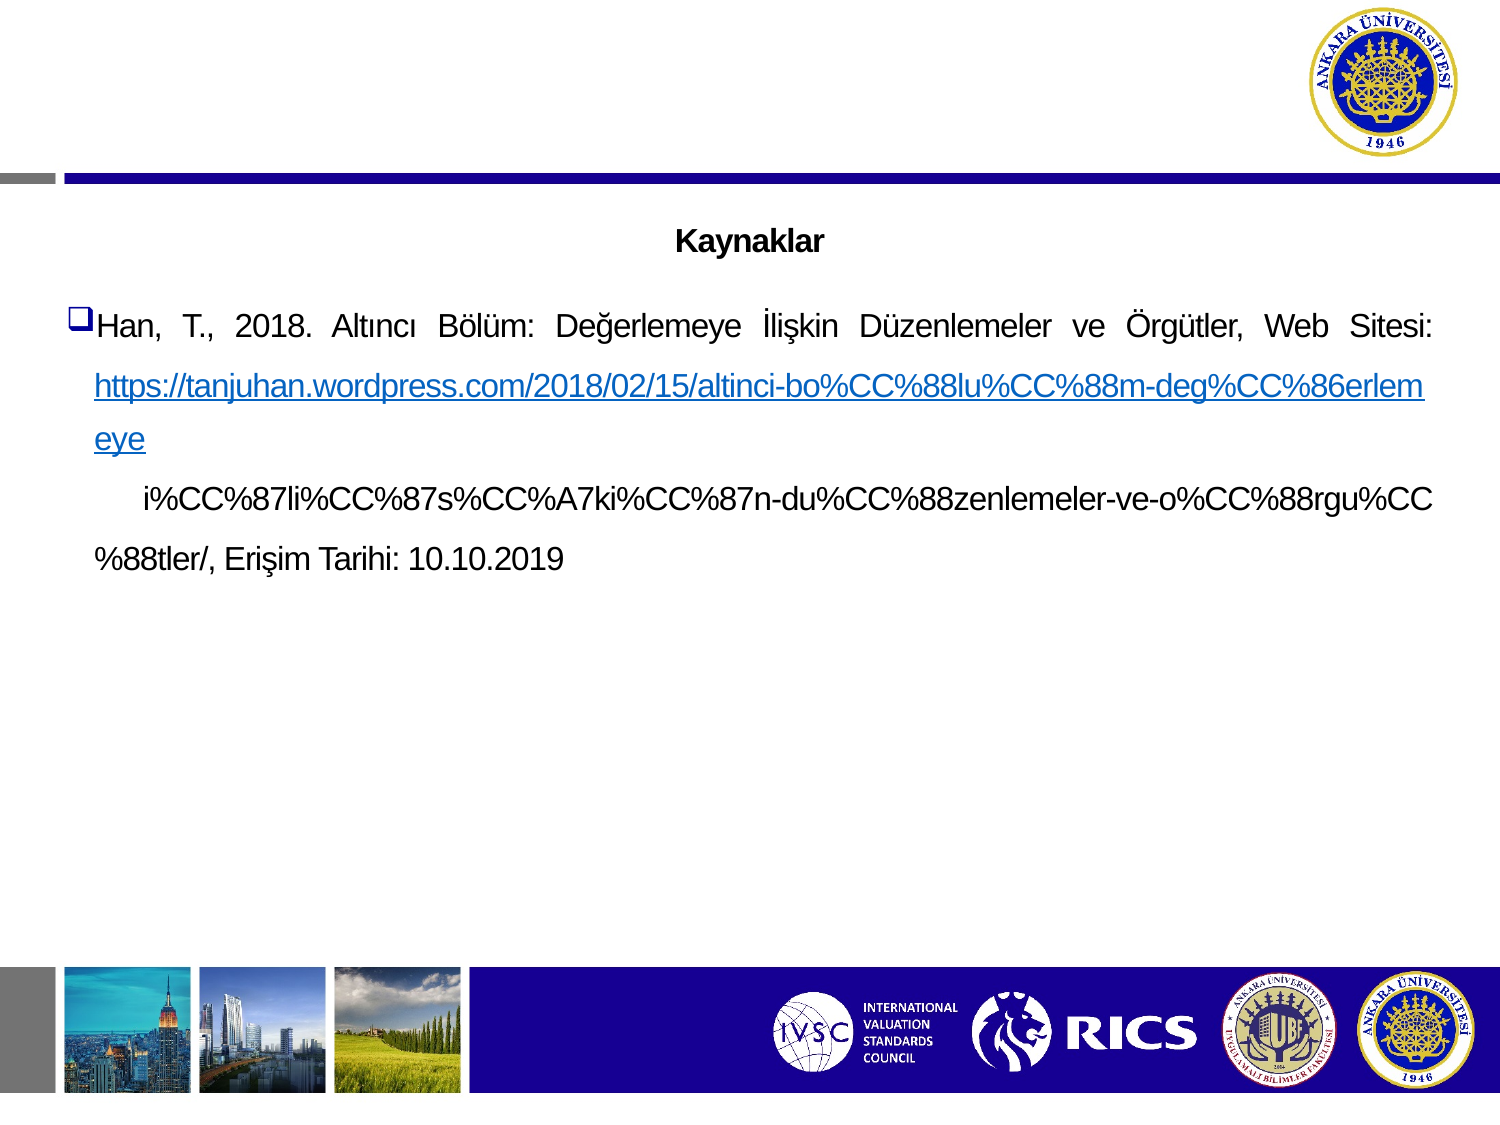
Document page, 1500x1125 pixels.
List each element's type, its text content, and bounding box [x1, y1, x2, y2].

picture [0, 0, 1500, 1125]
list Kaynaklar Han, T., 2018. Altıncı Bölüm: Değerlemeye İlişkin Düzenlemeler ve Örgütler, Web Sitesi: https://tanjuhan.wordpress.com/2018/02/15/altinci-bo%CC%88lu%CC%88m-deg%CC%86erlemeye i%CC%87li%CC%87s%CC%A7ki%CC%87n-du%CC%88zenlemeler-ve-o%CC%88rgu%CC%88tler/, Erişim Tarihi: 10.10.2019 [51, 191, 1449, 925]
